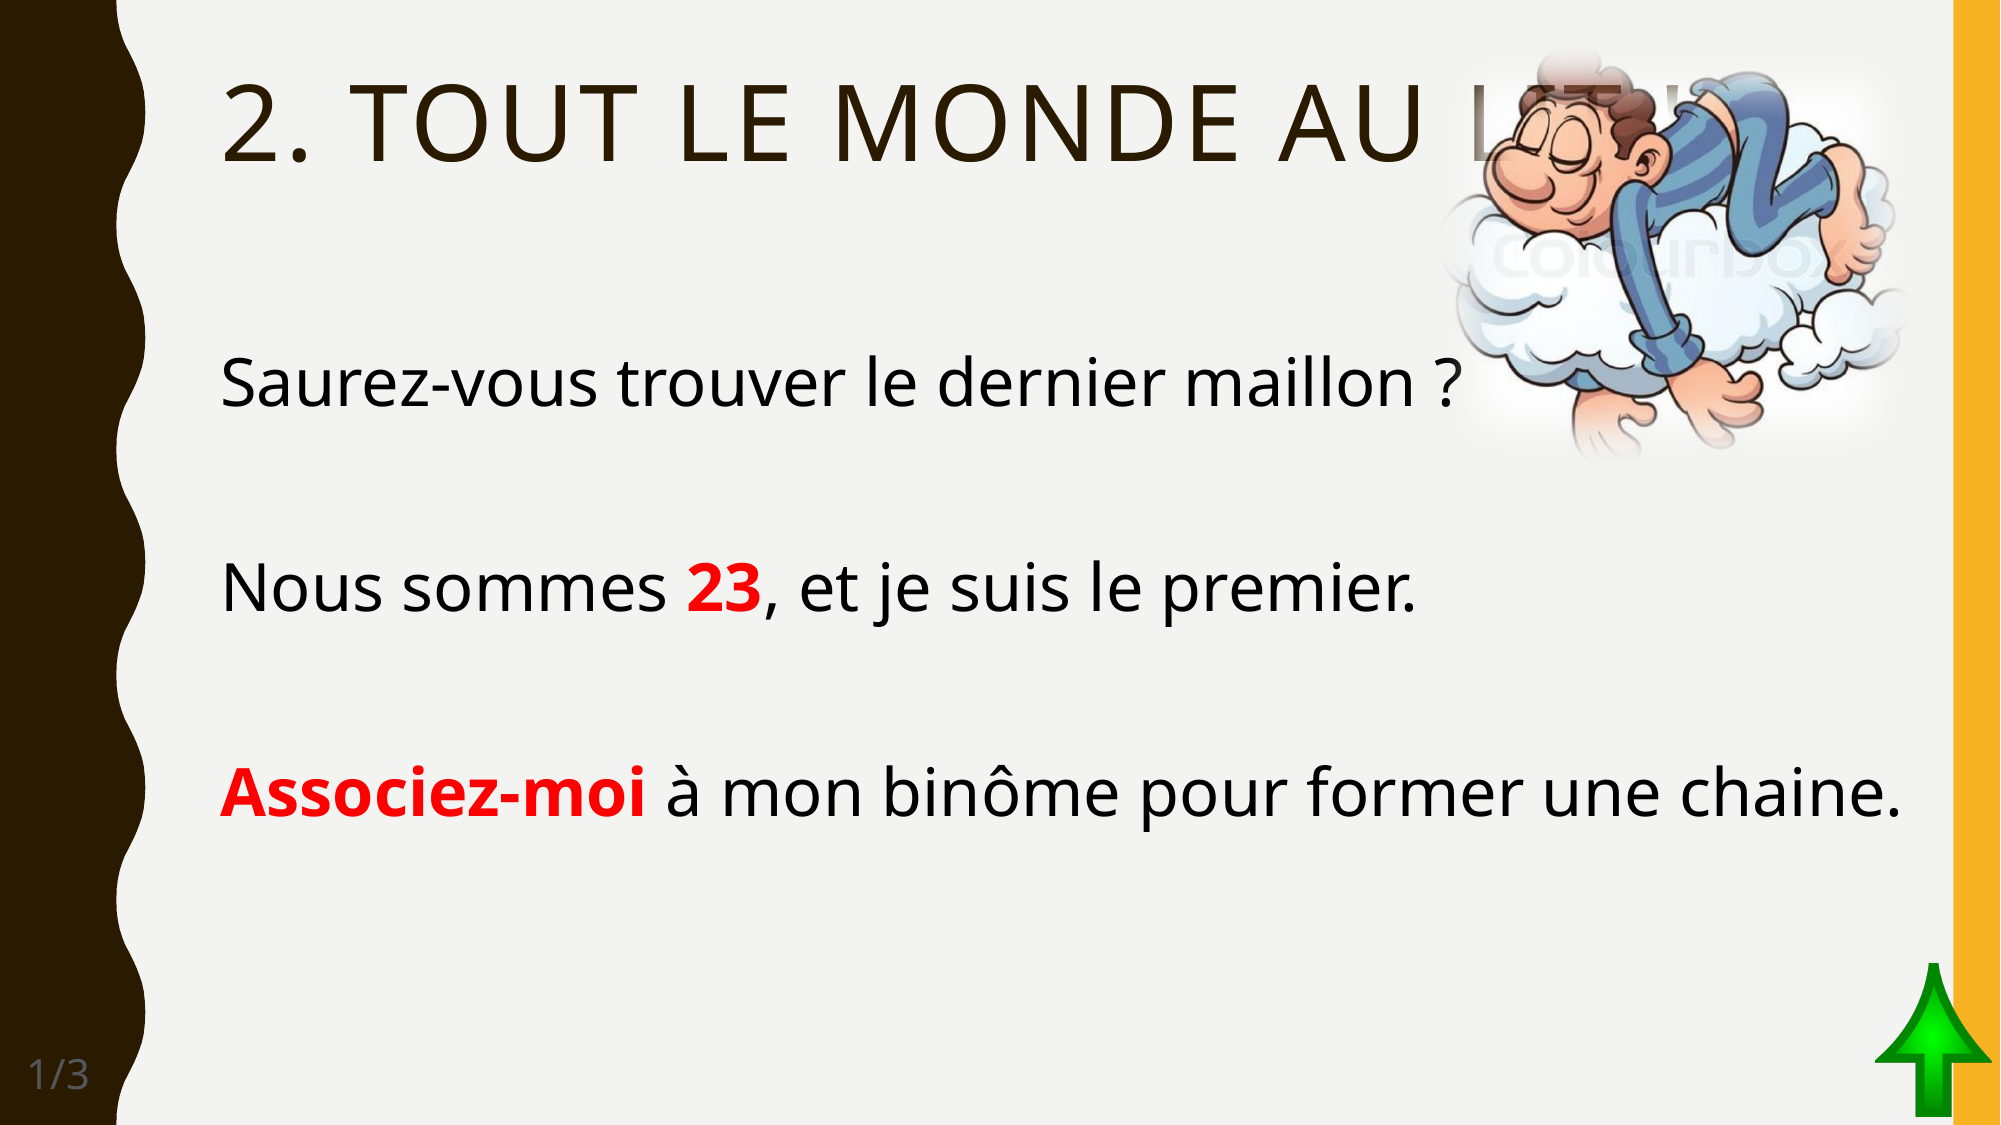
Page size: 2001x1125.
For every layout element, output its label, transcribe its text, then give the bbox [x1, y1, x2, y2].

text_box 1/3 [0, 1039, 117, 1105]
picture [1874, 963, 1992, 1117]
picture [1437, 43, 1912, 466]
title 2. TOUT LE MONDE AU LIT ! [205, 62, 1437, 308]
list Saurez-vous trouver le dernier maillon ? Nous sommes 23, et je suis le premier. Associez-moi à mon binôme pour former une chaine. [205, 324, 1959, 994]
